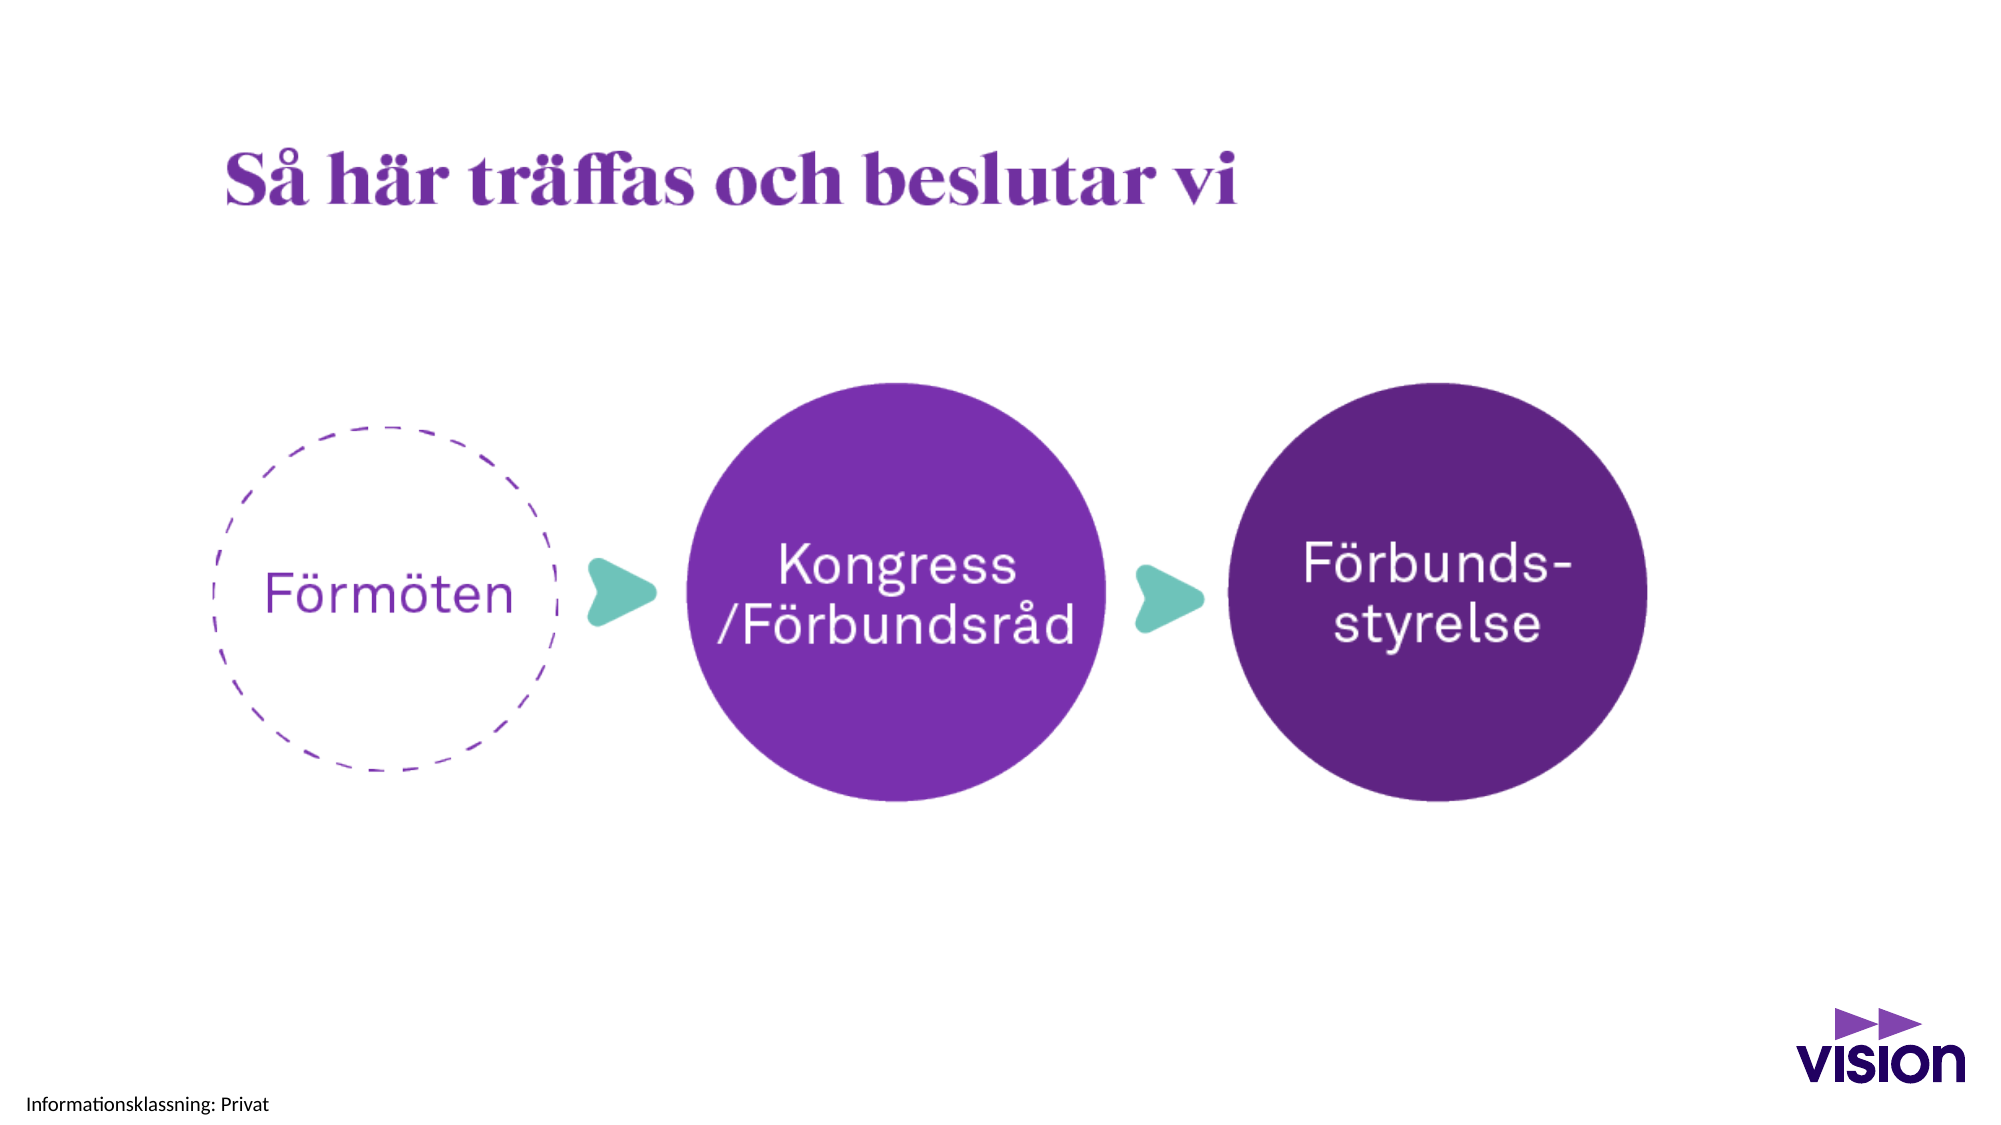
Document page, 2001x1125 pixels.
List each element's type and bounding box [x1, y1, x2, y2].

picture [146, 60, 1856, 941]
